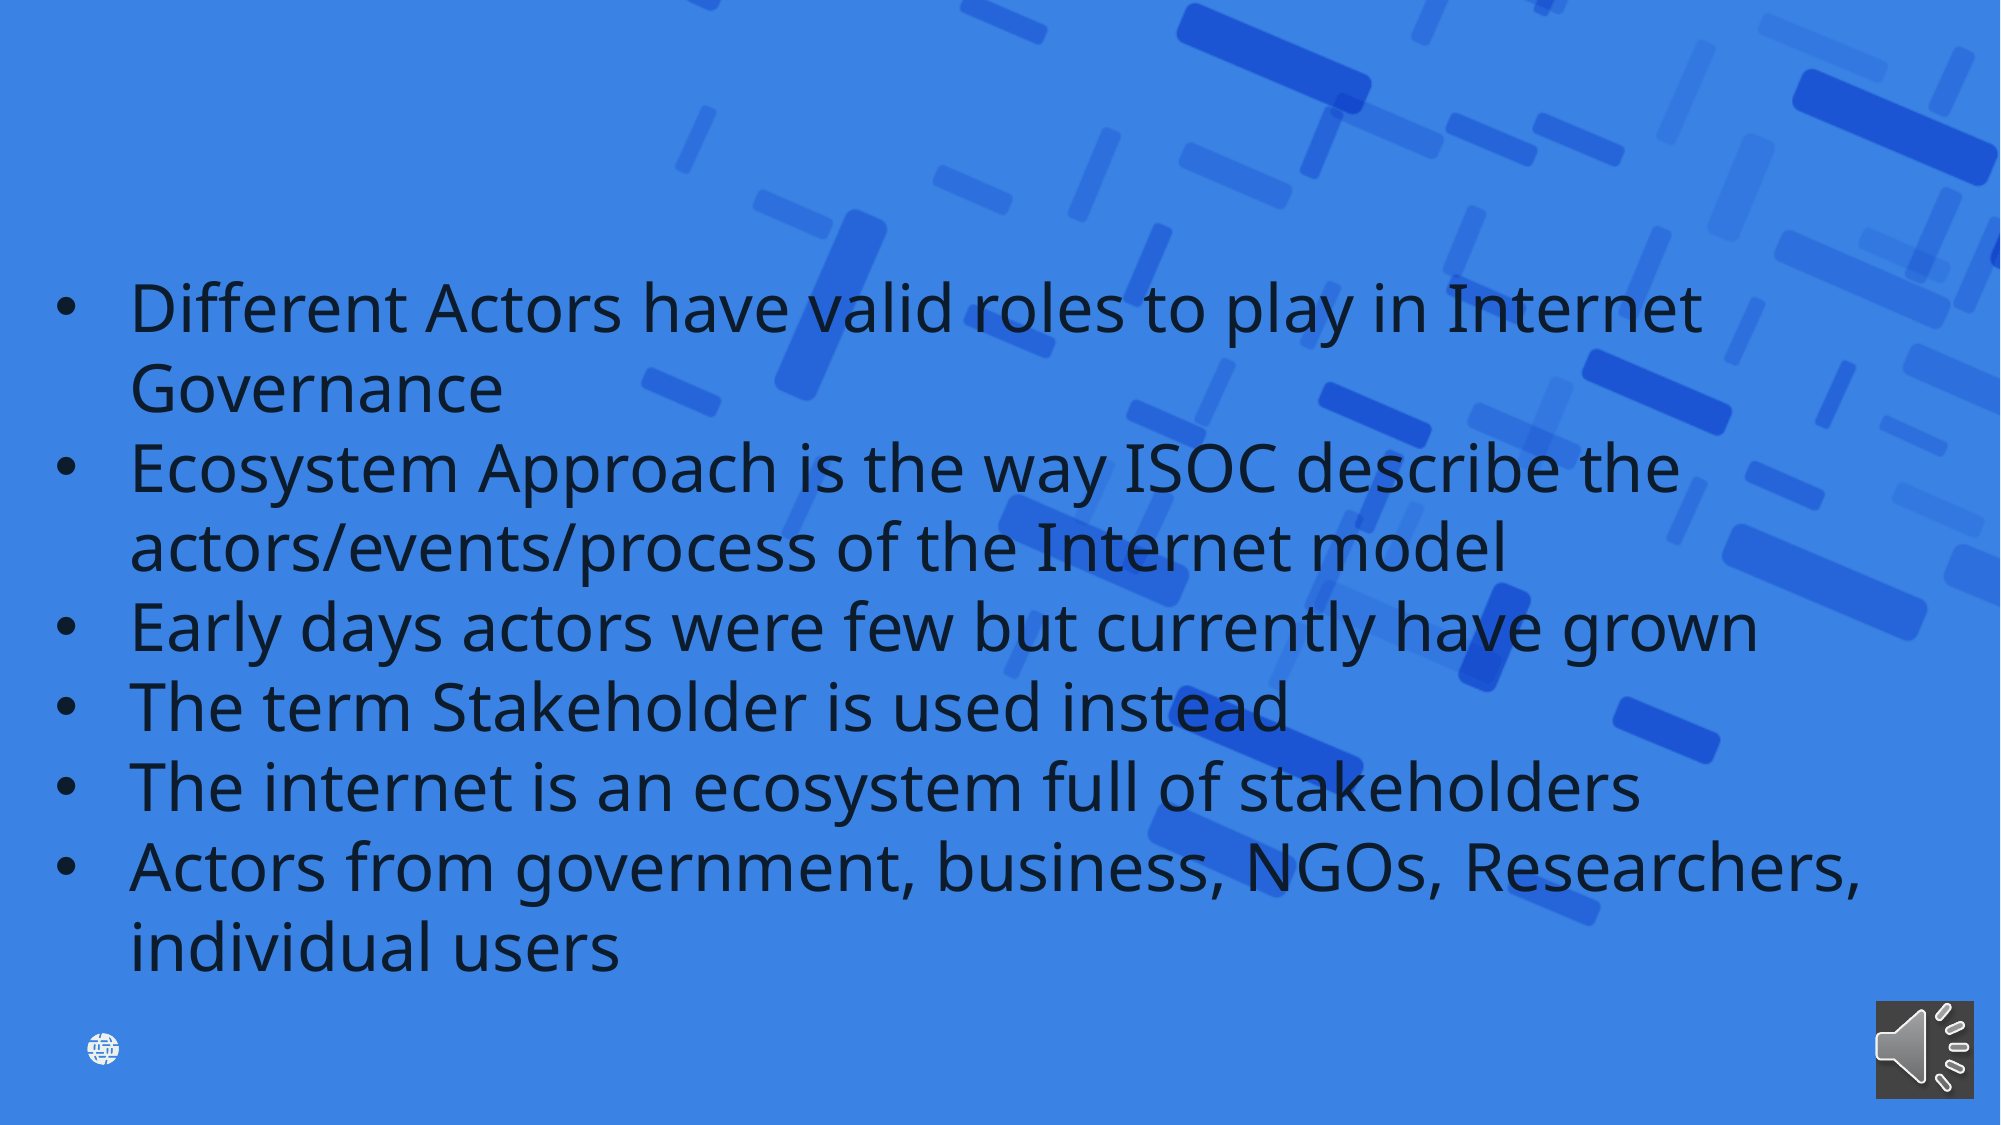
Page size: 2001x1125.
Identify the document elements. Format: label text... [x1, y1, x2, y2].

text_box Different Actors have valid roles to play in Internet Governance Ecosystem Approach is the way ISOC describe the actors/events/process of the Internet model Early days actors were few but currently have grown The term Stakeholder is used instead The internet is an ecosystem full of stakeholders Actors from government, business, NGOs, Researchers, individual users [39, 258, 1975, 993]
picture [1874, 999, 1975, 1100]
